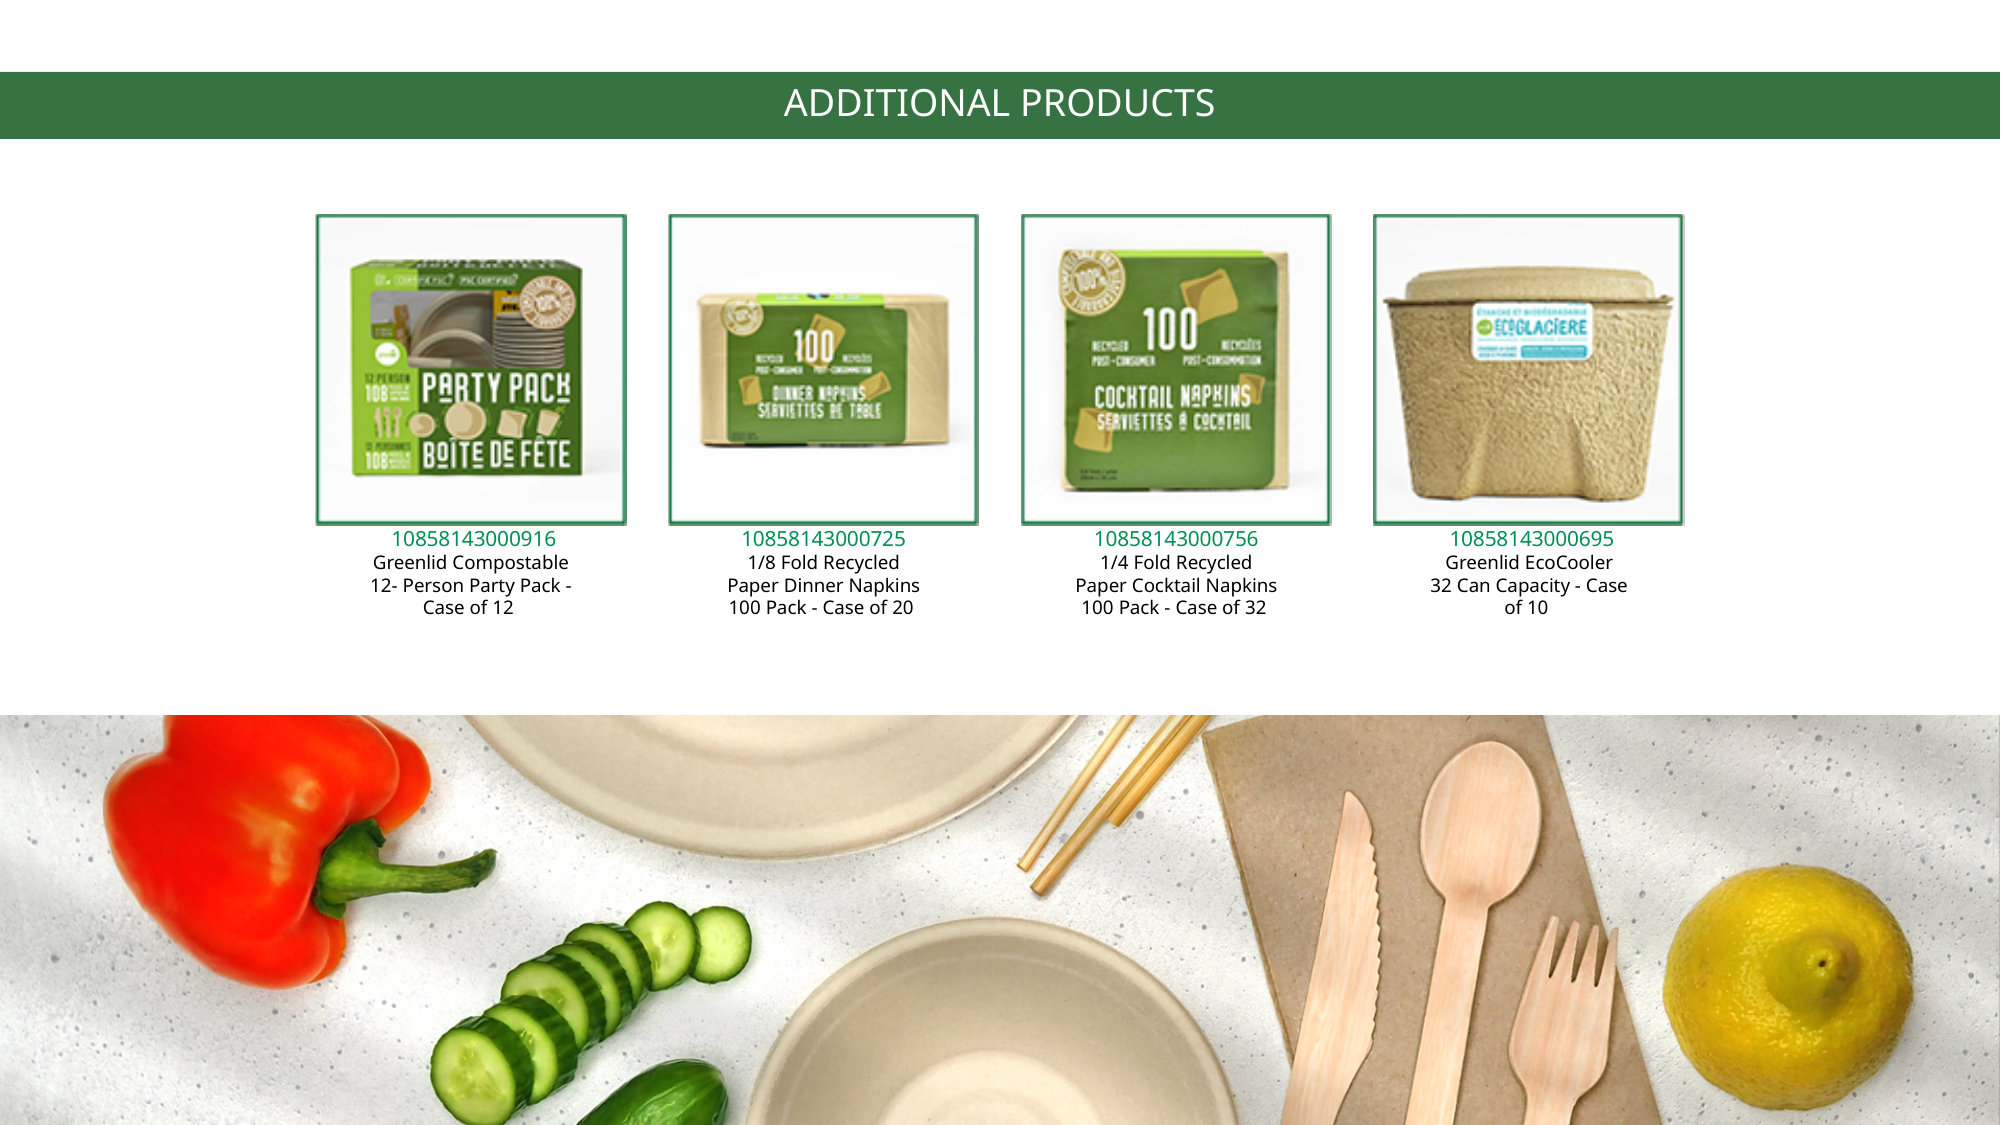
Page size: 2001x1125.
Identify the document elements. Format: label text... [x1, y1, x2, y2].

text_box 10858143000756 1/4 Fold Recycled Paper Cocktail Napkins 100 Pack - Case of 32 [1065, 526, 1287, 681]
text_box [0, 71, 2000, 139]
text_box ADDITIONAL PRODUCTS [776, 71, 1224, 132]
picture [1020, 214, 1332, 526]
picture [0, 715, 2000, 1125]
picture [315, 214, 627, 526]
text_box 10858143000916 Greenlid Compostable 12- Person Party Pack - Case of 12 [360, 526, 582, 681]
text_box 10858143000695 Greenlid EcoCooler 32 Can Capacity - Case of 10 [1418, 526, 1640, 681]
picture [668, 214, 979, 526]
picture [1373, 214, 1685, 526]
text_box 10858143000725 1/8 Fold Recycled Paper Dinner Napkins 100 Pack - Case of 20 [713, 526, 935, 681]
